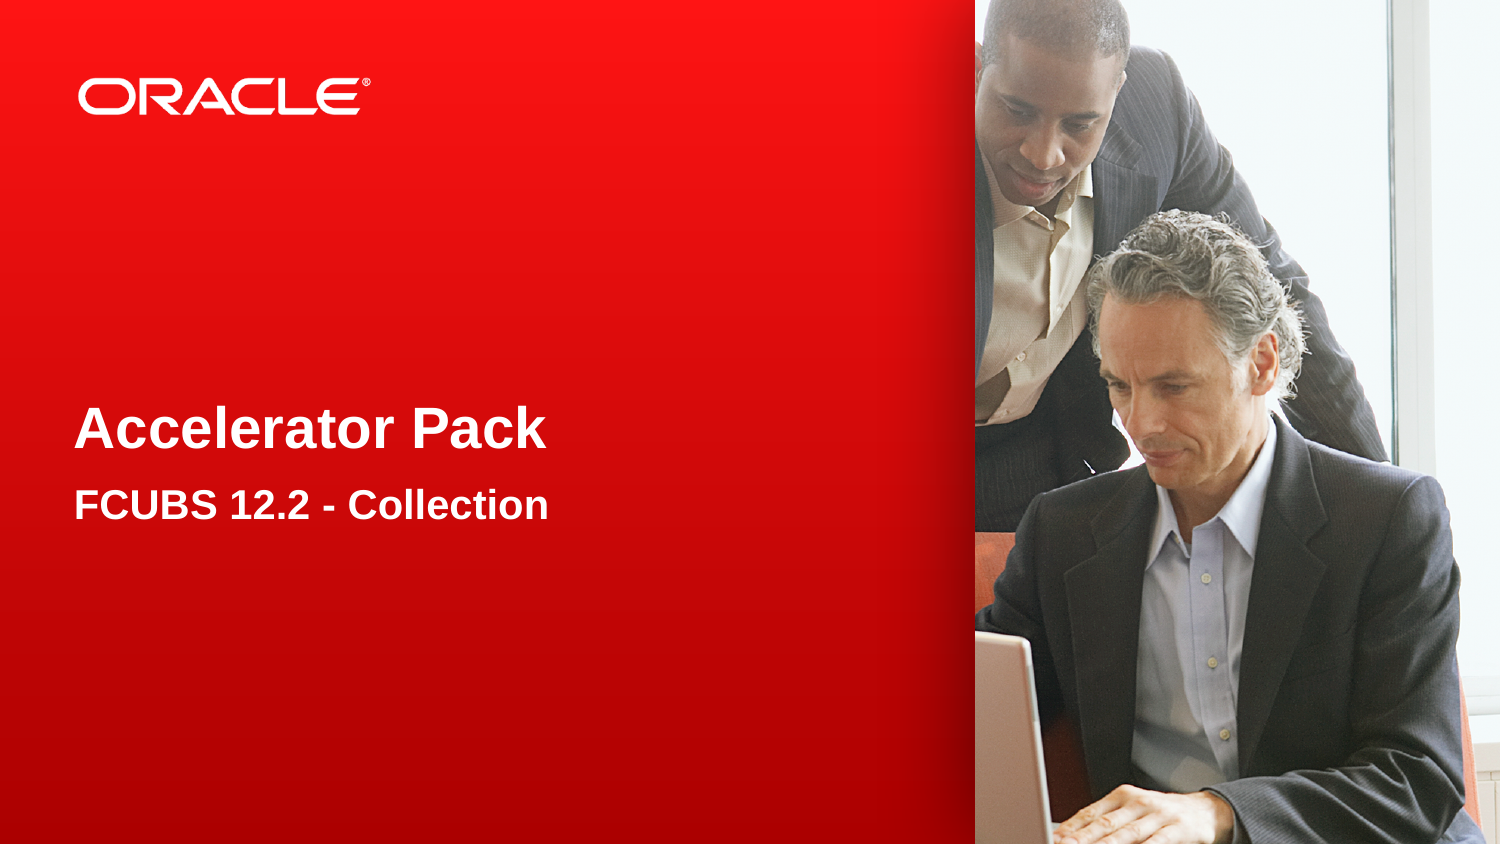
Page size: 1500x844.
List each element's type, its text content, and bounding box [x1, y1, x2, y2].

picture [42, 41, 396, 151]
title Accelerator Pack [74, 259, 899, 462]
picture [974, 0, 1500, 844]
list FCUBS 12.2 - Collection [73, 478, 899, 650]
